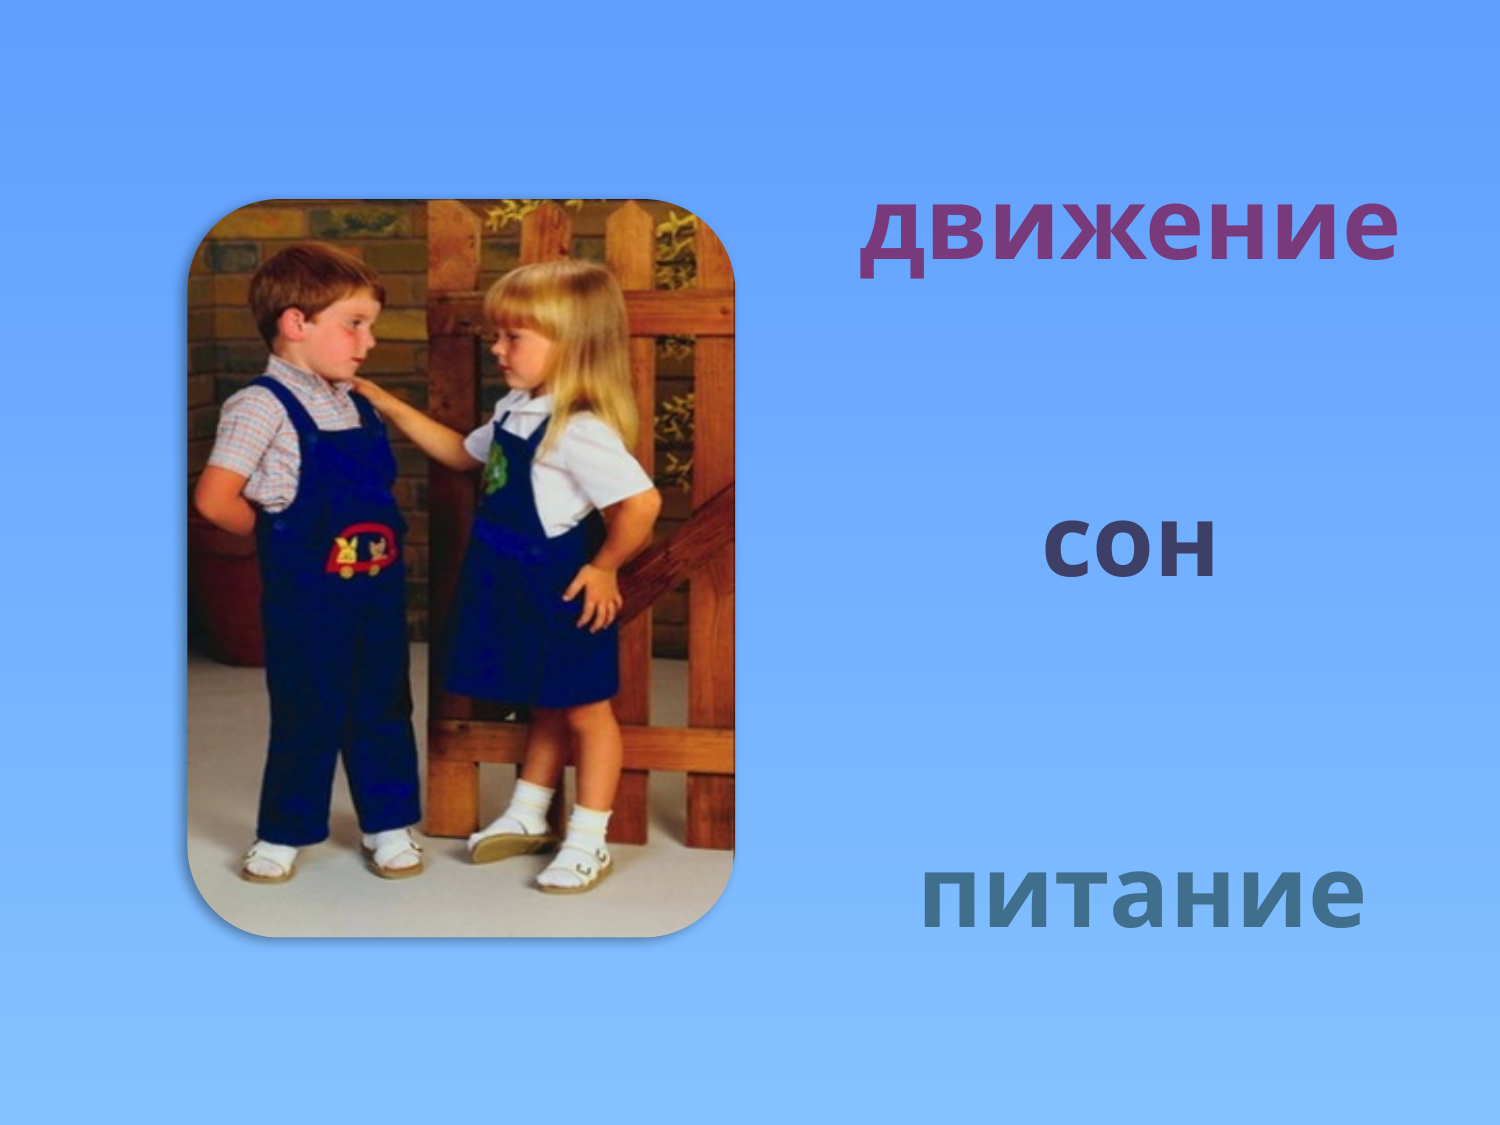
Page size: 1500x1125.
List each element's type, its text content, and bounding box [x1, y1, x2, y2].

picture [186, 198, 736, 938]
text_box сон [843, 468, 1418, 604]
text_box питание [855, 820, 1430, 955]
text_box движение [843, 152, 1418, 288]
